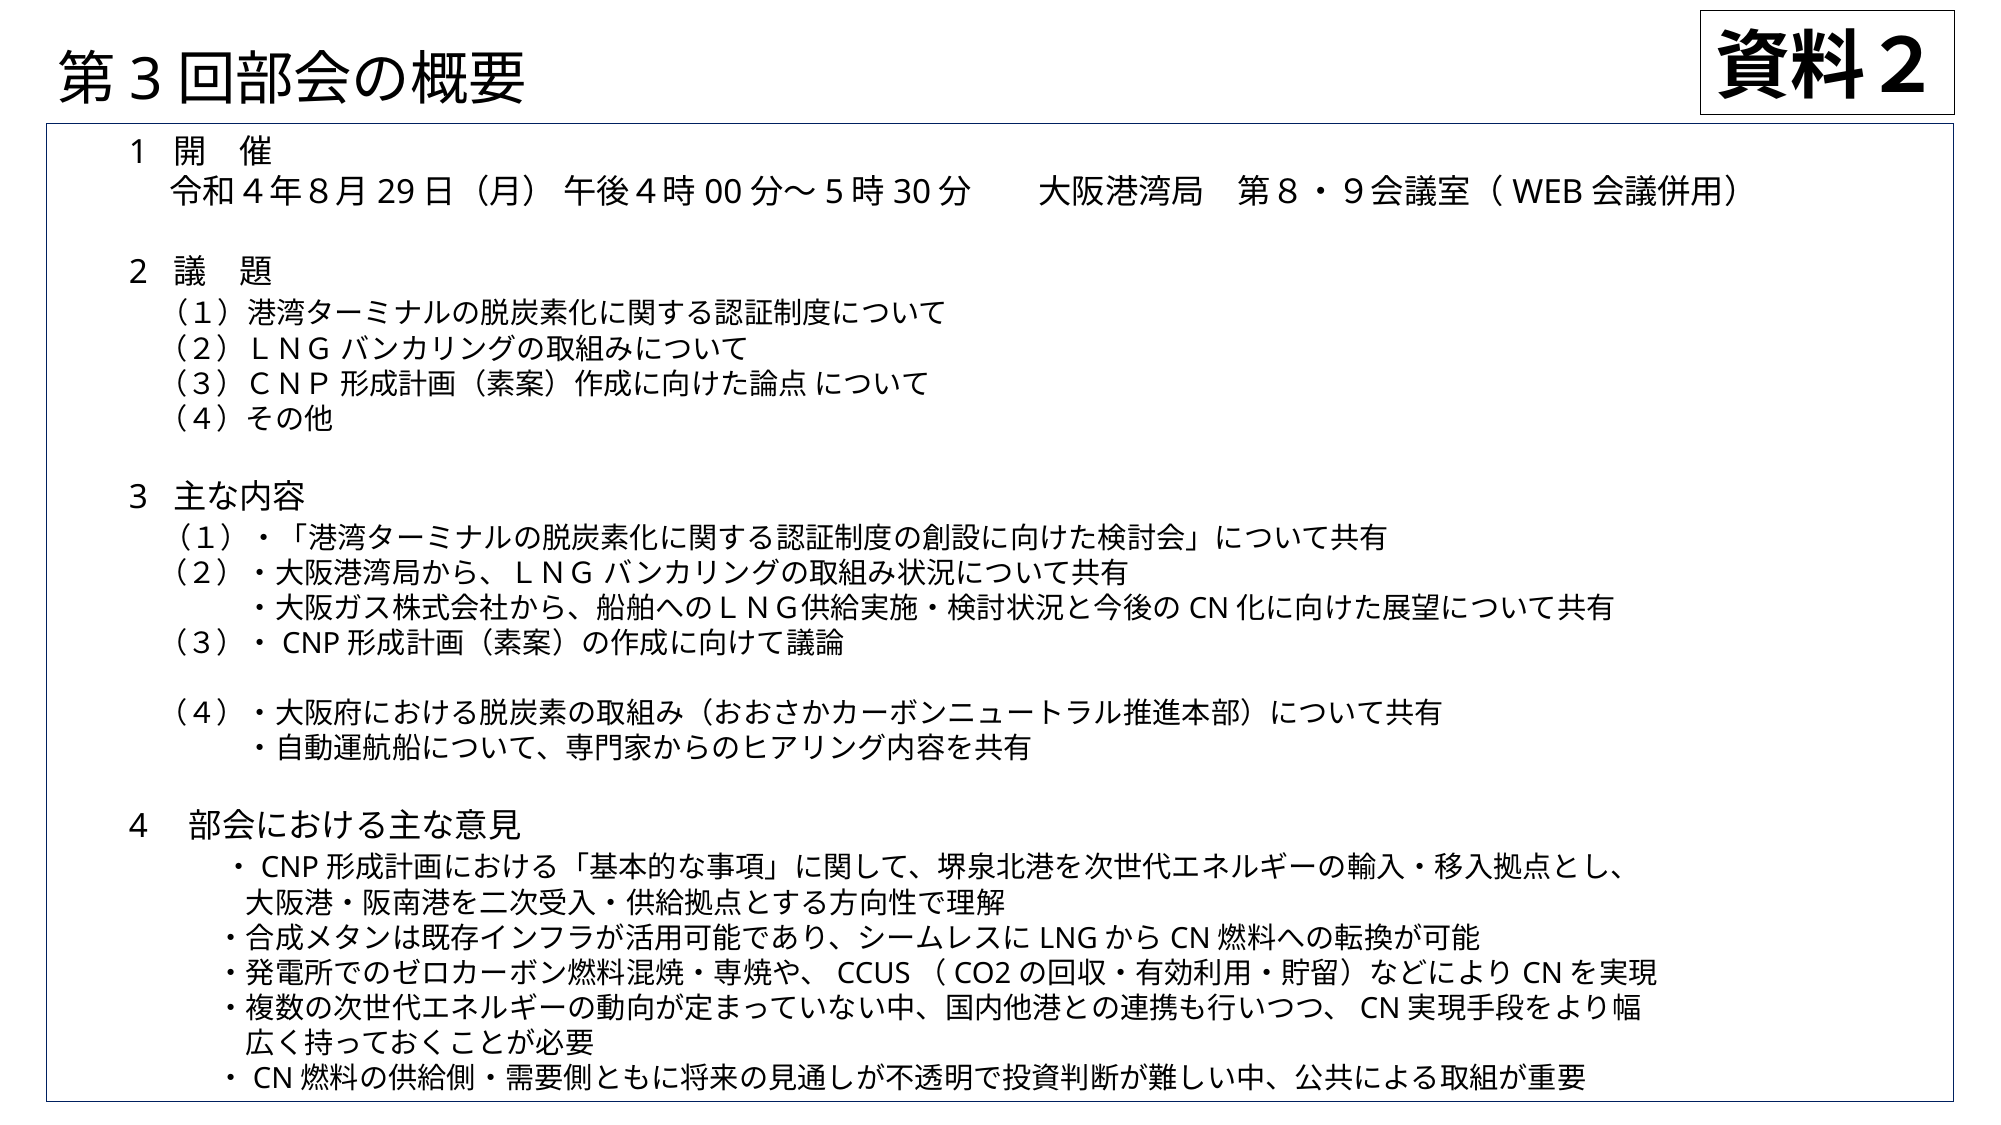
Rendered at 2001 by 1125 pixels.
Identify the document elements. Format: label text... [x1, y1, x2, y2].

text_box 資料２ [1700, 10, 1955, 115]
text_box 1 開 催 令和４年８月29日（月） 午後４時00分～5時30分 大阪港湾局 第８・９会議室（WEB会議併用） 2 議 題 （１）港湾ターミナルの脱炭素化に関する認証制度について （２）ＬＮＧ バンカリングの取組みについて （３）ＣＮＰ 形成計画（素案）作成に向けた論点 について （４）その他 3 主な内容 （１）・「港湾ターミナルの脱炭素化に関する認証制度の創設に向けた検討会」について共有 （２）・大阪港湾局から、ＬＮＧ バンカリングの取組み状況について共有 ・大阪ガス株式会社から、船舶へのＬＮＧ供給実施・検討状況と今後のCN化に向けた展望について共有 （３）・CNP形成計画（素案）の作成に向けて議論 （４）・大阪府における脱炭素の取組み（おおさかカーボンニュートラル推進本部）について共有 ・自動運航船について、専門家からのヒアリング内容を共有 4 部会における主な意見 ・CNP形成計画における「基本的な事項」に関して、堺泉北港を次世代エネルギーの輸入・移入拠点とし、 大阪港・阪南港を二次受入・供給拠点とする方向性で理解 ・合成メタンは既存インフラが活用可能であり、シームレスにLNGからCN燃料への転換が可能 ・発電所でのゼロカーボン燃料混焼・専焼や、CCUS（CO2の回収・有効利用・貯留）などによりCNを実現 ・複数の次世代エネルギーの動向が定まっていない中、国内他港との連携も行いつつ、CN実現手段をより幅 広く持っておくことが必要 ・CN燃料の供給側・需要側ともに将来の見通しが不透明で投資判断が難しい中、公共による取組が重要 [46, 123, 1954, 1102]
text_box 第3回部会の概要 [42, 34, 542, 119]
